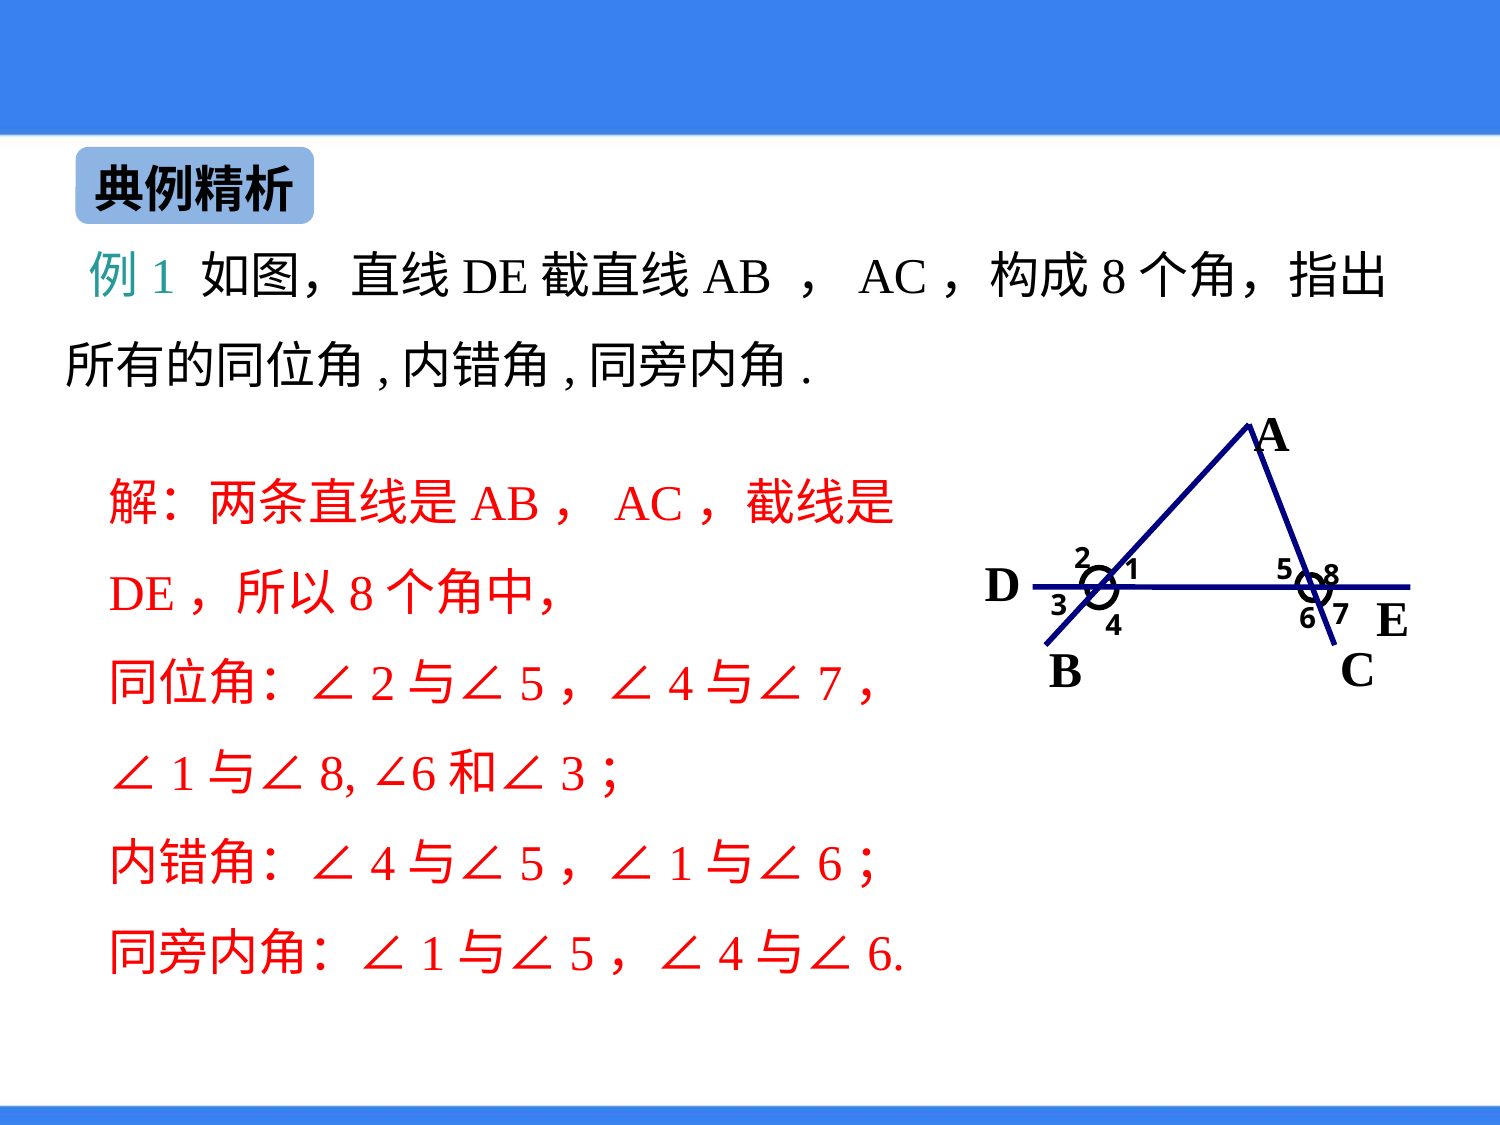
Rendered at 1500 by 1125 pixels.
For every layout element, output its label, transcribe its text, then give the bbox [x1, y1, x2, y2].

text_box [995, 386, 1424, 687]
text_box 例1 如图，直线DE截直线AB ，AC，构成8个角，指出所有的同位角,内错角,同旁内角. [50, 206, 1450, 401]
picture [0, 0, 1500, 1125]
text_box 解：两条直线是AB，AC，截线是DE，所以8个角中， 同位角：∠2与∠5，∠4与∠7，∠1与∠8, ∠6和∠3； 内错角：∠4与∠5，∠1与∠6； 同旁内角：∠1与∠5，∠4与∠6. [93, 433, 931, 989]
text_box 典例精析 [75, 146, 315, 224]
